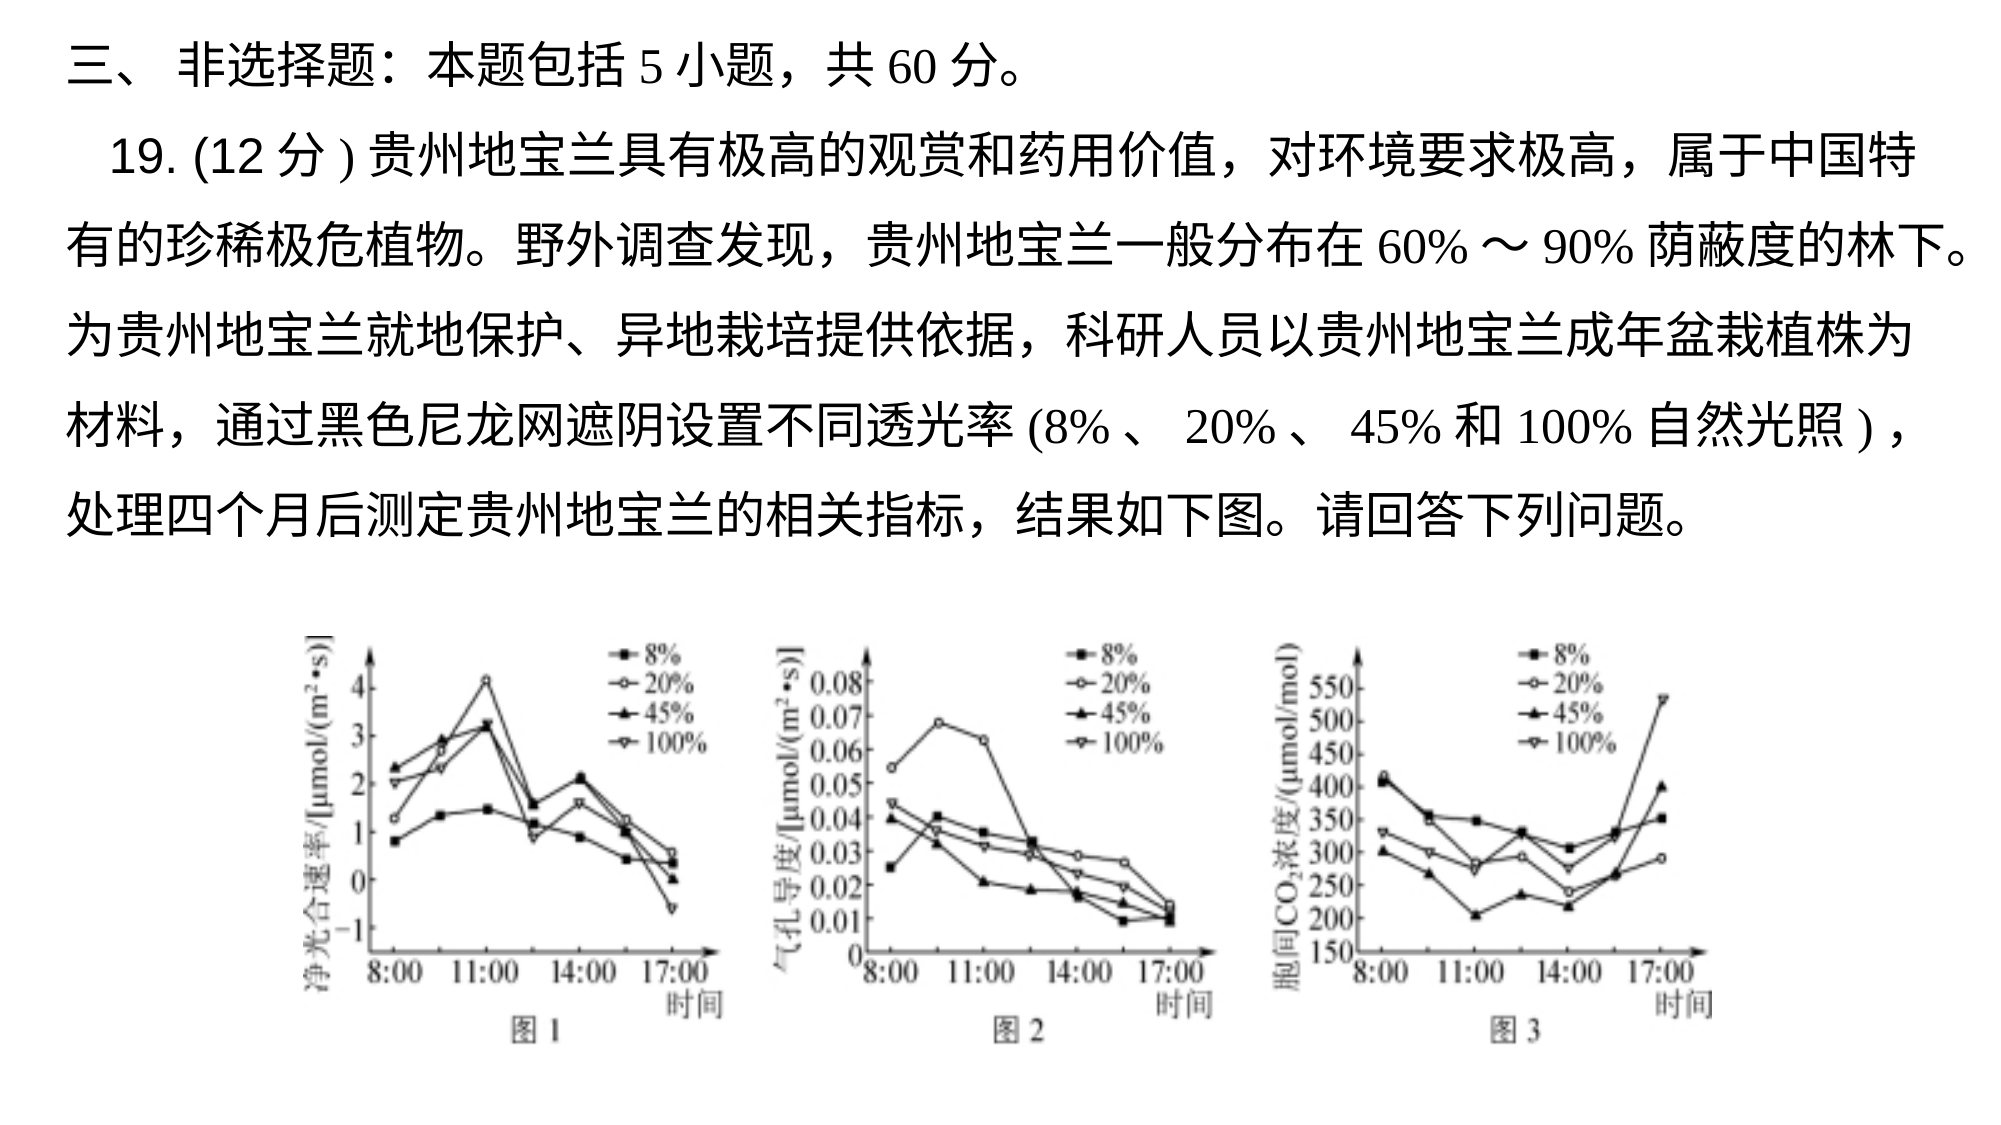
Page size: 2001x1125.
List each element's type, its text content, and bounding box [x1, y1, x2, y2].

picture [303, 635, 1713, 1048]
text_box 三、 非选择题：本题包括5小题，共60分。 19. (12分)贵州地宝兰具有极高的观赏和药用价值，对环境要求极高，属于中国特有的珍稀极危植物。野外调查发现，贵州地宝兰一般分布在60%～90%荫蔽度的林下。为贵州地宝兰就地保护、异地栽培提供依据，科研人员以贵州地宝兰成年盆栽植株为材料，通过黑色尼龙网遮阴设置不同透光率(8%、20%、45%和100%自然光照)，处理四个月后测定贵州地宝兰的相关指标，结果如下图。请回答下列问题。 [50, 25, 1970, 551]
